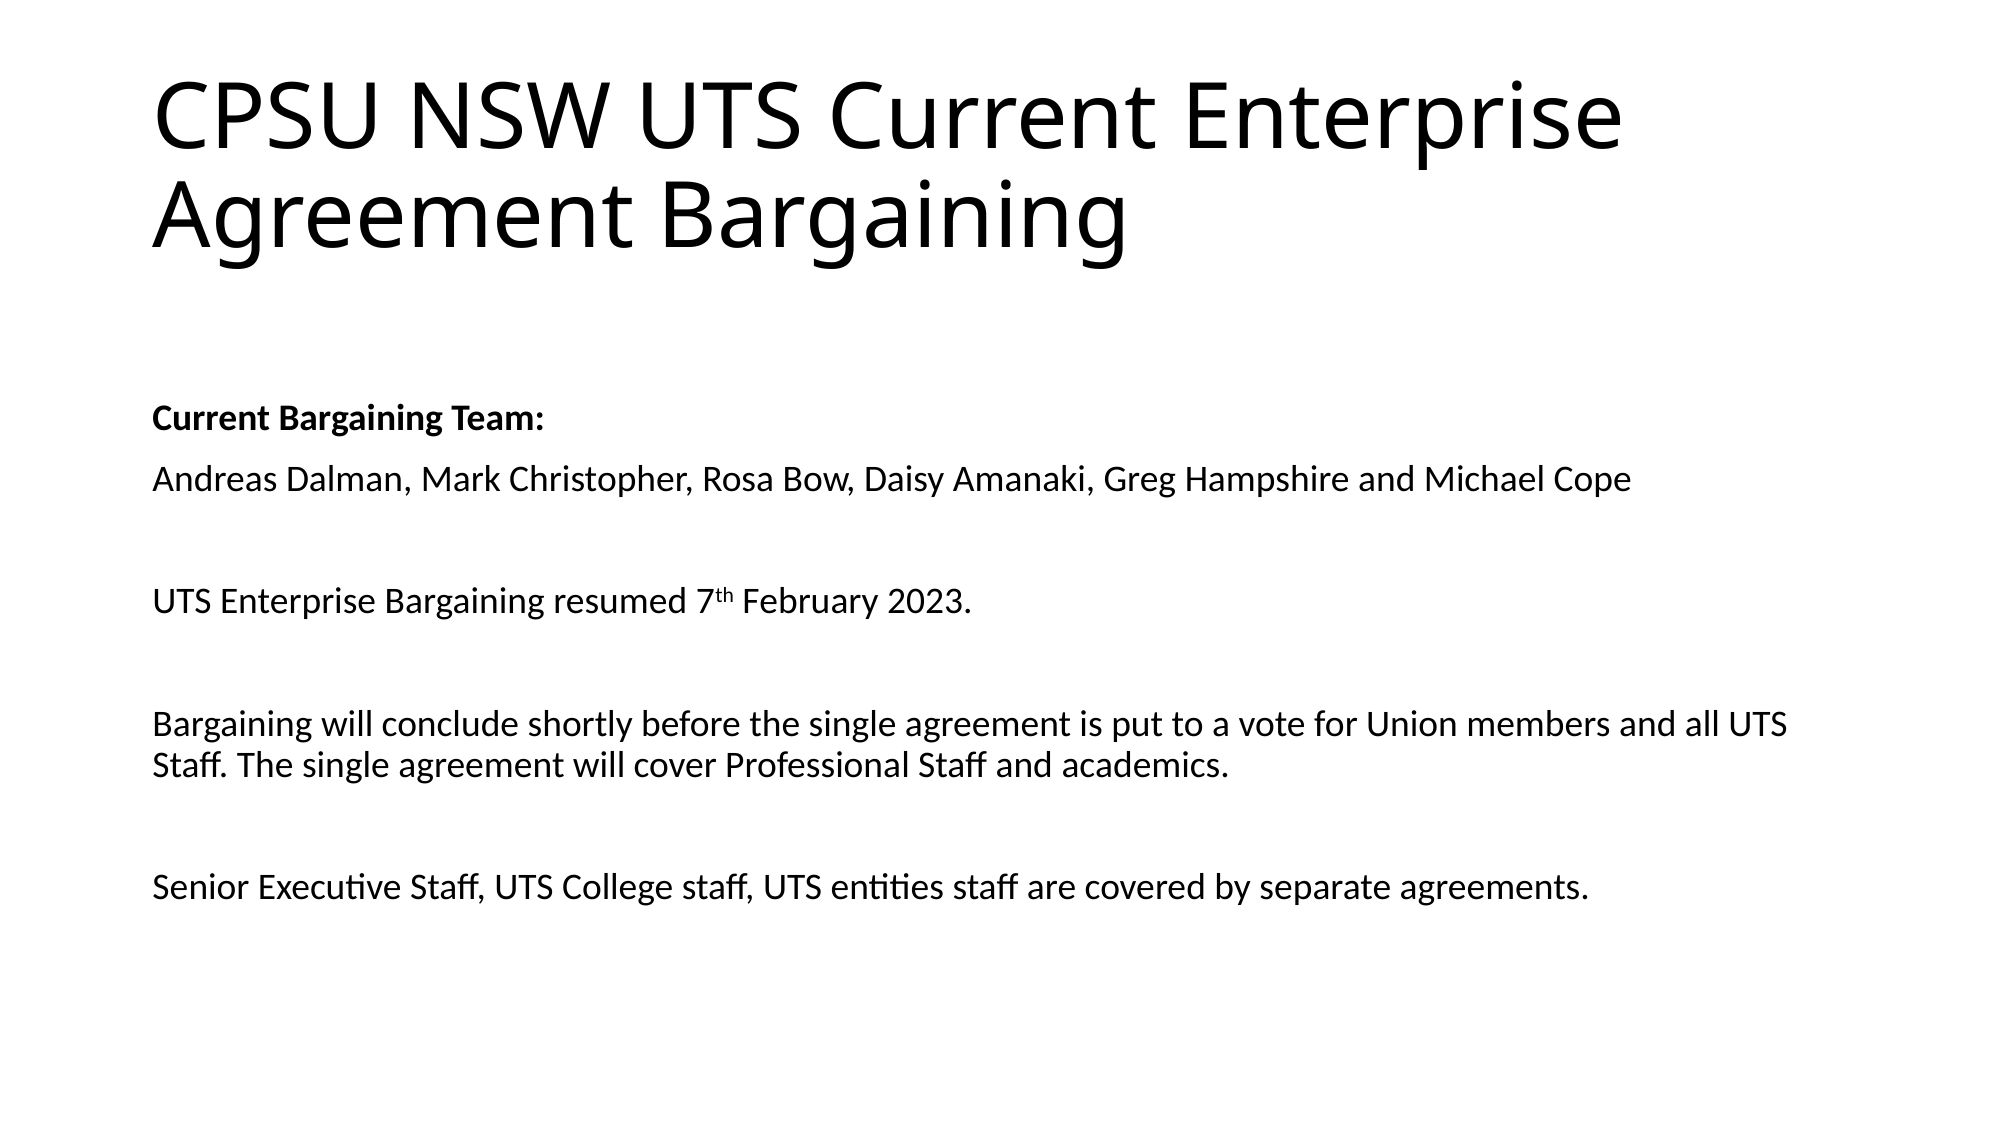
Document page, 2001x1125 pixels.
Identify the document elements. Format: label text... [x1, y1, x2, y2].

title CPSU NSW UTS Current Enterprise Agreement Bargaining [137, 59, 1863, 278]
list Current Bargaining Team: Andreas Dalman, Mark Christopher, Rosa Bow, Daisy Amanaki, Greg Hampshire and Michael Cope UTS Enterprise Bargaining resumed 7th February 2023. Bargaining will conclude shortly before the single agreement is put to a vote for Union members and all UTS Staff. The single agreement will cover Professional Staff and academics. Senior Executive Staff, UTS College staff, UTS entities staff are covered by separate agreements. [137, 299, 1863, 1014]
